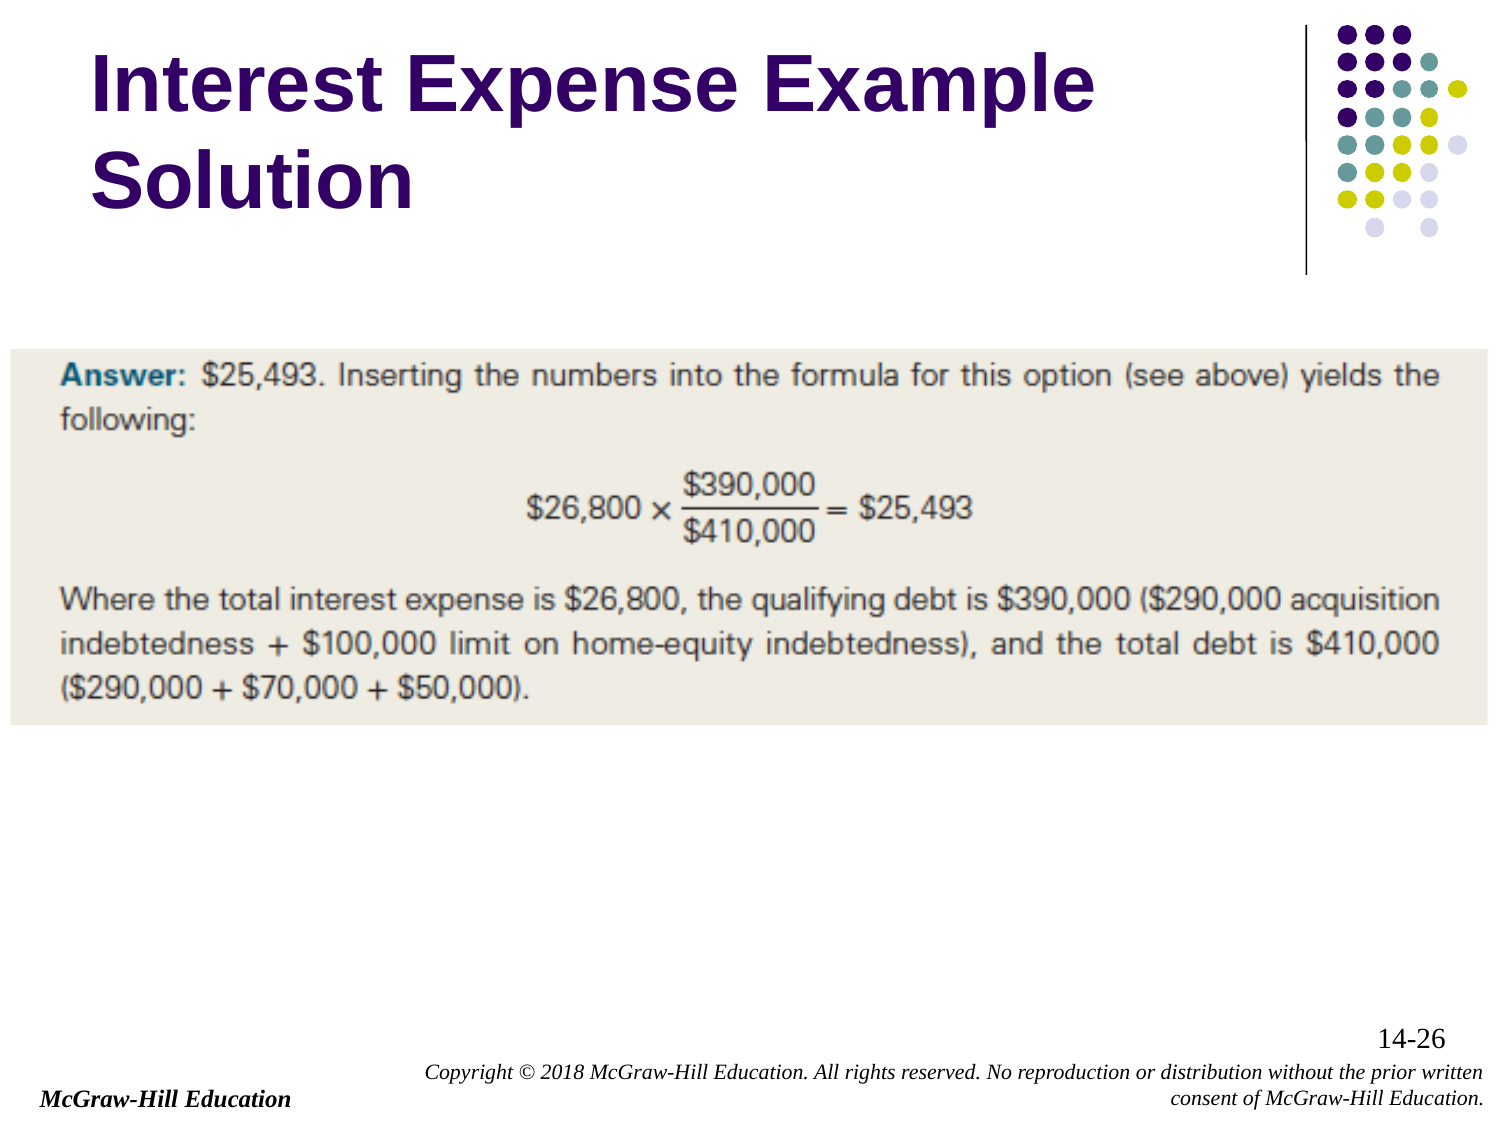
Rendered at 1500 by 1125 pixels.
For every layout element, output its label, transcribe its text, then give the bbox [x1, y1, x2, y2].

title Interest Expense Example Solution [75, 20, 1313, 233]
picture [4, 349, 1500, 726]
